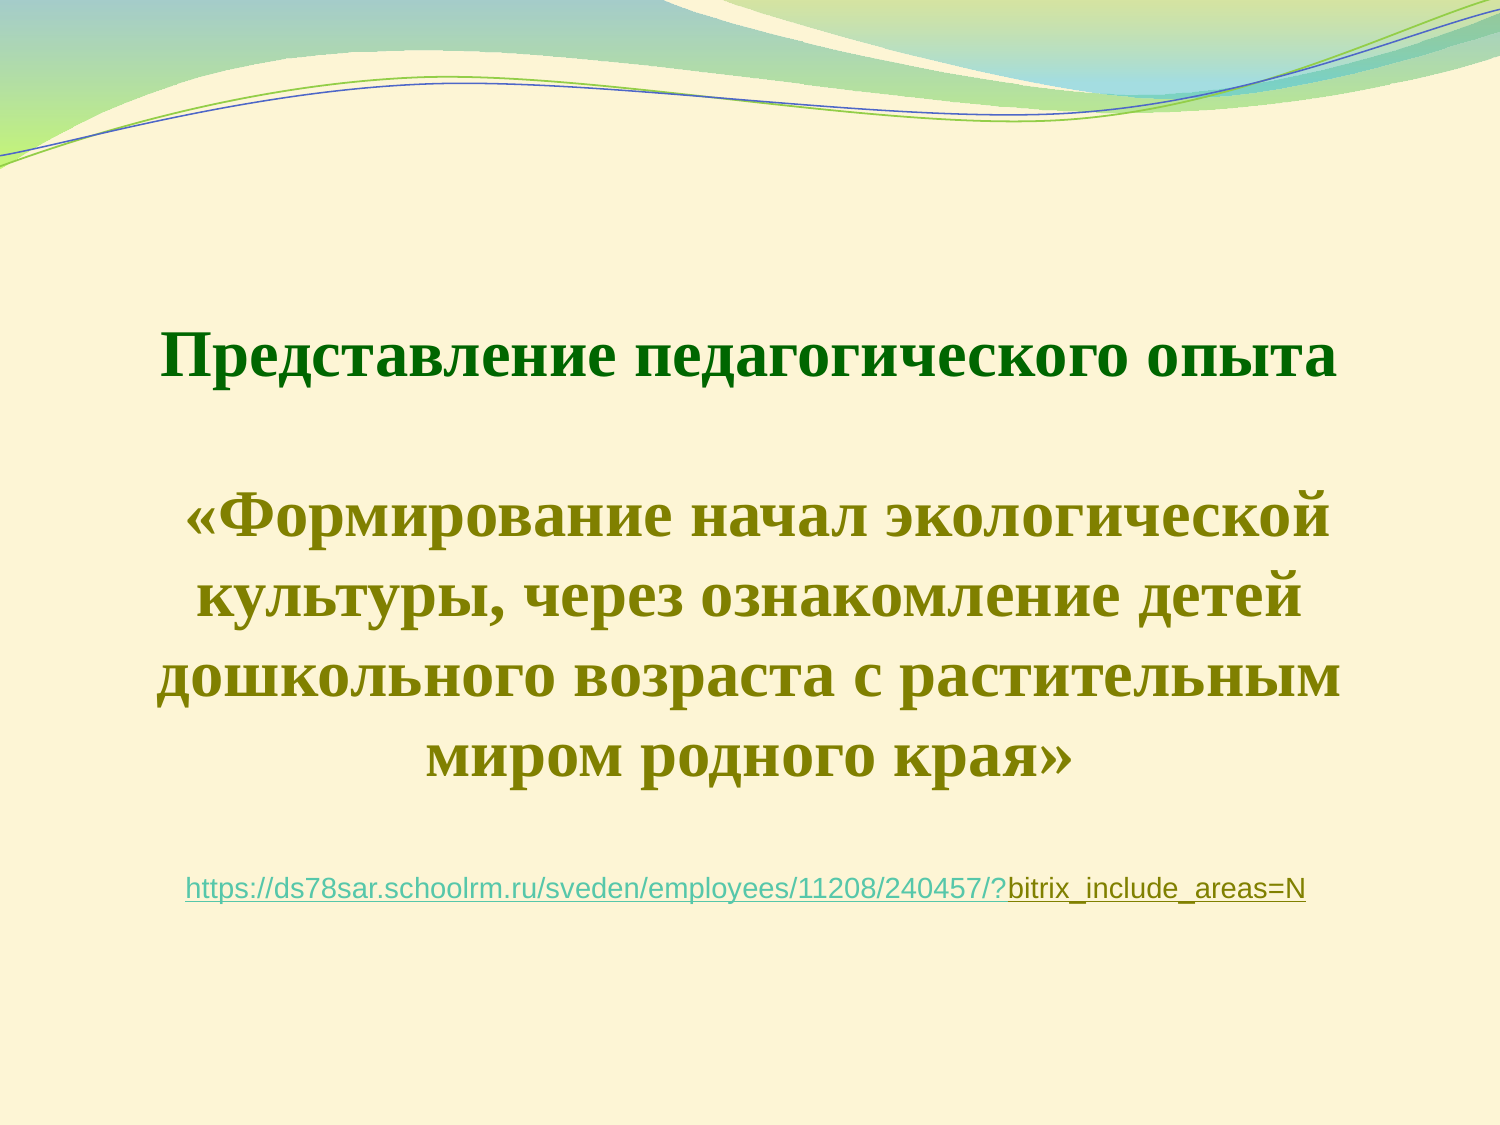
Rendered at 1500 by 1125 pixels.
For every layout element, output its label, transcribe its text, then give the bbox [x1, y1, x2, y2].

text_box Представление педагогического опыта «Формирование начал экологической культуры, через ознакомление детей дошкольного возраста с растительным миром родного края» https://ds78sar.schoolrm.ru/sveden/employees/11208/240457/?bitrix_include_areas=N [100, 302, 1400, 912]
